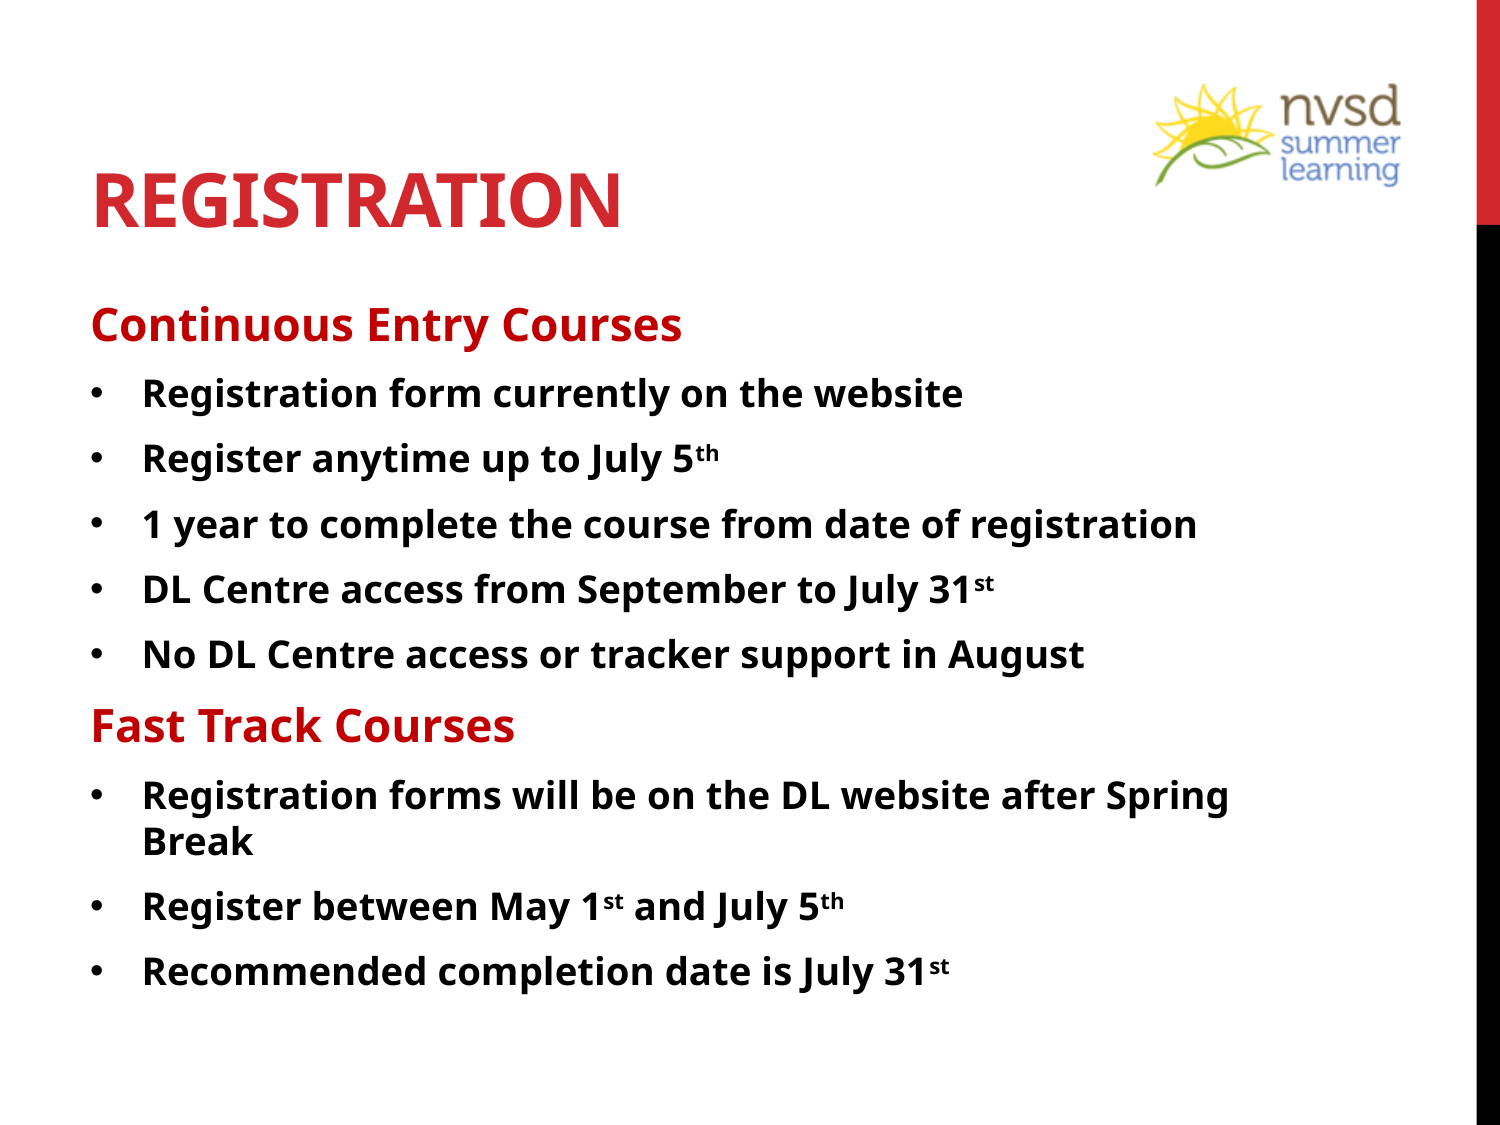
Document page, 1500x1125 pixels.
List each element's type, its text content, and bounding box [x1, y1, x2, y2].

picture [1128, 67, 1430, 196]
title registration [75, 25, 1025, 250]
list Continuous Entry Courses Registration form currently on the website Register anytime up to July 5th 1 year to complete the course from date of registration DL Centre access from September to July 31st No DL Centre access or tracker support in August Fast Track Courses Registration forms will be on the DL website after Spring Break Register between May 1st and July 5th Recommended completion date is July 31st [75, 287, 1325, 1005]
